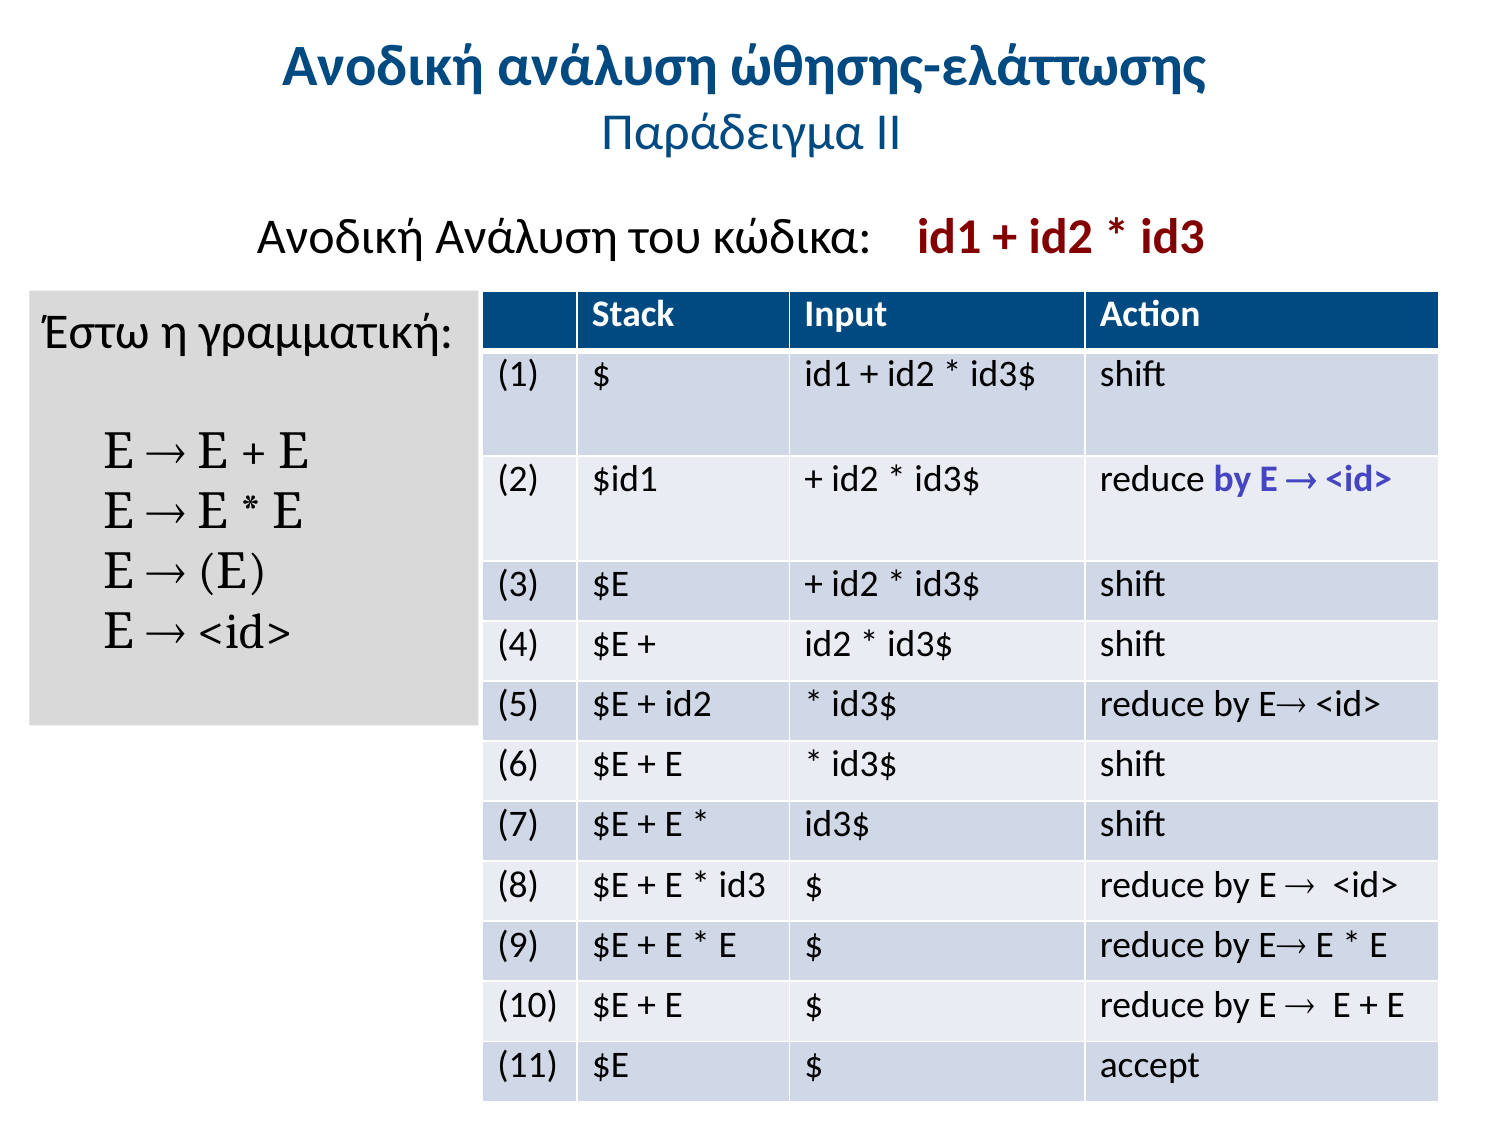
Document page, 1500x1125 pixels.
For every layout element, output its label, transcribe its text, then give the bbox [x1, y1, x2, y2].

table_cell shift [1086, 622, 1438, 680]
table_cell (2) [483, 457, 576, 560]
table_cell $ [790, 1042, 1084, 1101]
table_cell shift [1086, 802, 1438, 860]
table_cell $E [578, 562, 789, 620]
table_cell (9) [483, 922, 576, 980]
table_cell $ [790, 922, 1084, 980]
table_cell + id2 * id3$ [790, 562, 1084, 620]
table_cell $ [790, 862, 1084, 920]
table_cell id3$ [790, 802, 1084, 860]
table_cell id1 + id2 * id3$ [790, 354, 1084, 455]
table_header [483, 292, 576, 348]
table_cell reduce by E E * E [1086, 922, 1438, 980]
text_box Έστω η γραμματική: Ε  Ε + Ε Ε  Ε * Ε Ε  (Ε) Ε  <id> [29, 290, 479, 726]
table_cell * id3$ [790, 742, 1084, 800]
table_header Action [1086, 292, 1438, 348]
table_cell $E + E * id3 [578, 862, 789, 920]
table_cell reduce by Ε  <id> [1086, 862, 1438, 920]
table_cell (11) [483, 1042, 576, 1101]
table_cell shift [1086, 562, 1438, 620]
table_cell $ [790, 982, 1084, 1041]
table_cell $E + E * [578, 802, 789, 860]
table_header Stack [578, 292, 789, 348]
table_cell shift [1086, 354, 1438, 455]
table_cell (3) [483, 562, 576, 620]
text_box Ανοδική Ανάλυση του κώδικα: id1 + id2 * id3 [242, 196, 1388, 271]
table_cell (6) [483, 742, 576, 800]
table_cell (7) [483, 802, 576, 860]
table_cell id2 * id3$ [790, 622, 1084, 680]
table_header Input [790, 292, 1084, 348]
table_cell $E + E * E [578, 922, 789, 980]
table_cell $E + E [578, 742, 789, 800]
table_cell (5) [483, 682, 576, 740]
table_cell reduce by Ε <id> [1086, 682, 1438, 740]
table_cell reduce by E  <id> [1086, 457, 1438, 560]
table_cell $E + [578, 622, 789, 680]
table_cell accept [1086, 1042, 1438, 1101]
table_cell $E + id2 [578, 682, 789, 740]
table_cell shift [1086, 742, 1438, 800]
table_cell (8) [483, 862, 576, 920]
title Ανοδική ανάλυση ώθησης-ελάττωσης Παράδειγμα ΙΙ [76, 19, 1427, 169]
table_cell (4) [483, 622, 576, 680]
table_cell $E + E [578, 982, 789, 1041]
table_cell (1) [483, 354, 576, 455]
table_cell reduce by E  E + E [1086, 982, 1438, 1041]
table_cell (10) [483, 982, 576, 1041]
table_cell $E [578, 1042, 789, 1101]
table_cell $id1 [578, 457, 789, 560]
table_cell + id2 * id3$ [790, 457, 1084, 560]
table_cell $ [578, 354, 789, 455]
table_cell * id3$ [790, 682, 1084, 740]
